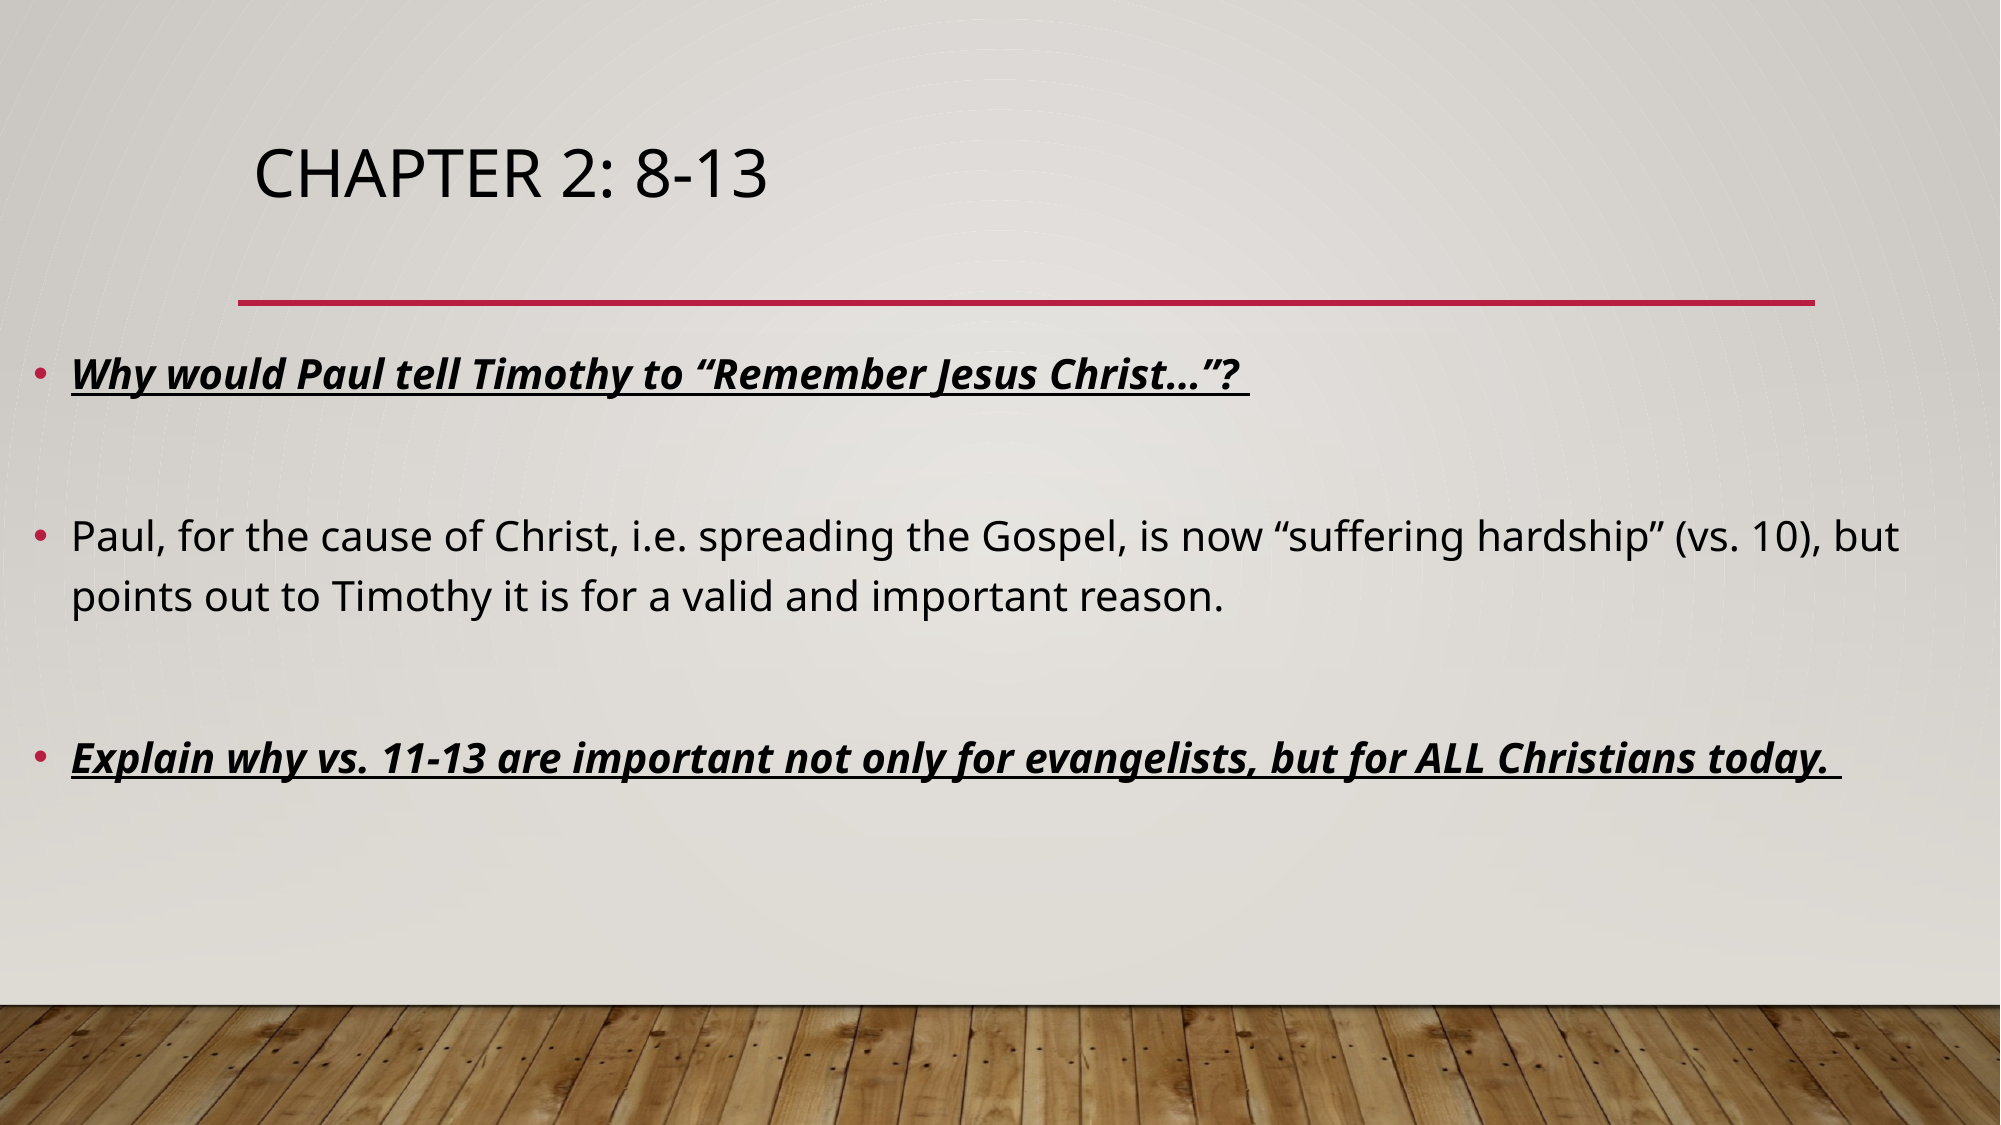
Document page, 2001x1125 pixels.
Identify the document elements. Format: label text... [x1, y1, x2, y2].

title Chapter 2: 8-13 [238, 131, 1814, 305]
list Why would Paul tell Timothy to “Remember Jesus Christ…”? Paul, for the cause of Christ, i.e. spreading the Gospel, is now “suffering hardship” (vs. 10), but points out to Timothy it is for a valid and important reason. Explain why vs. 11-13 are important not only for evangelists, but for ALL Christians today. [18, 330, 1987, 993]
picture [0, 1005, 2000, 1125]
